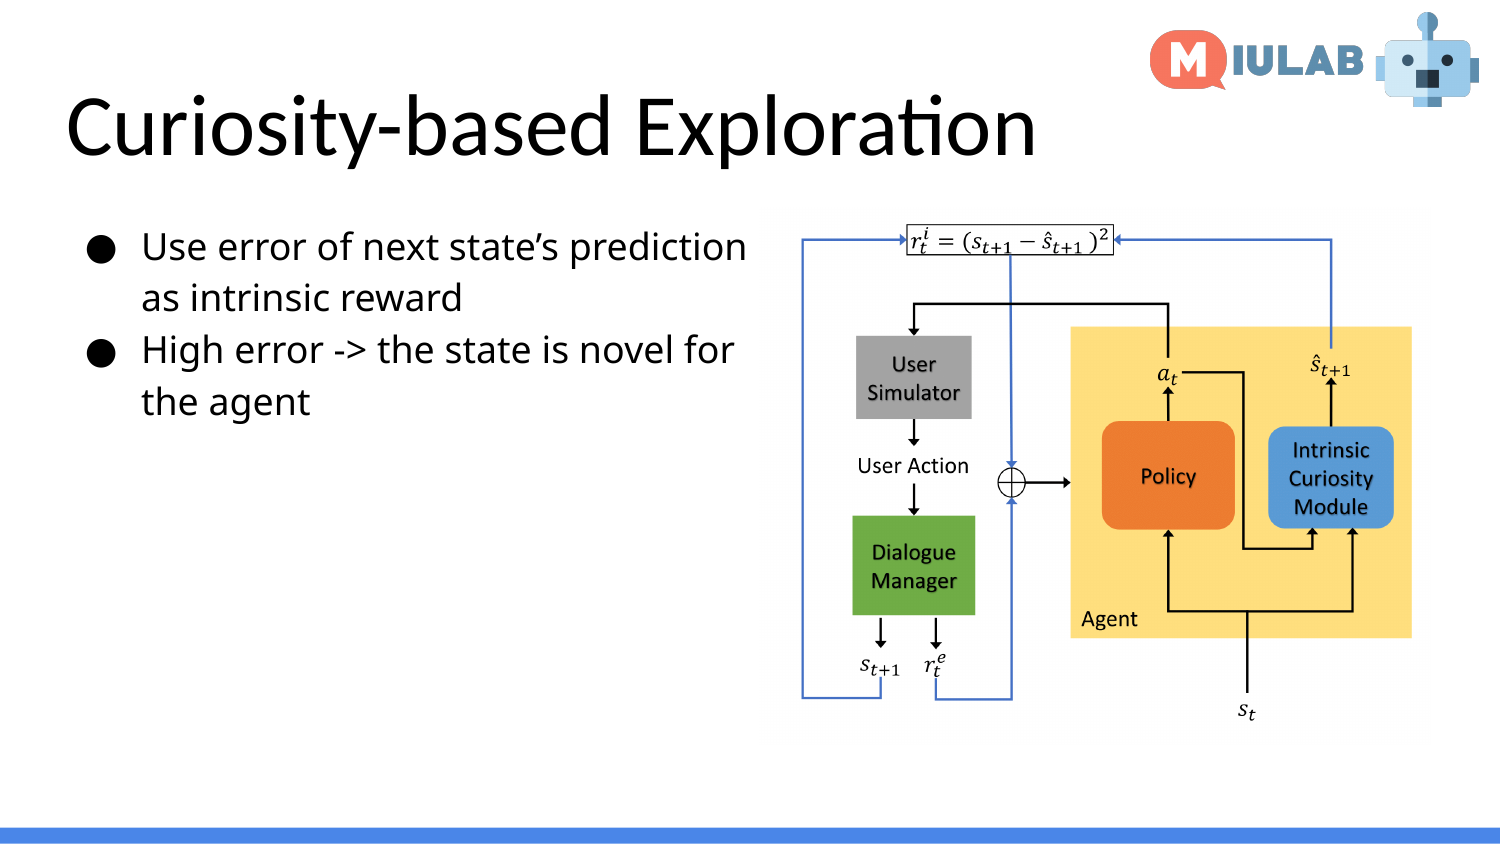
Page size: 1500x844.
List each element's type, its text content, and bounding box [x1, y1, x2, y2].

title Curiosity-based Exploration [51, 51, 1449, 189]
picture [1150, 12, 1479, 107]
list Use error of next state’s prediction as intrinsic reward High error -> the state is novel for the agent [51, 200, 774, 752]
picture [758, 206, 1431, 746]
